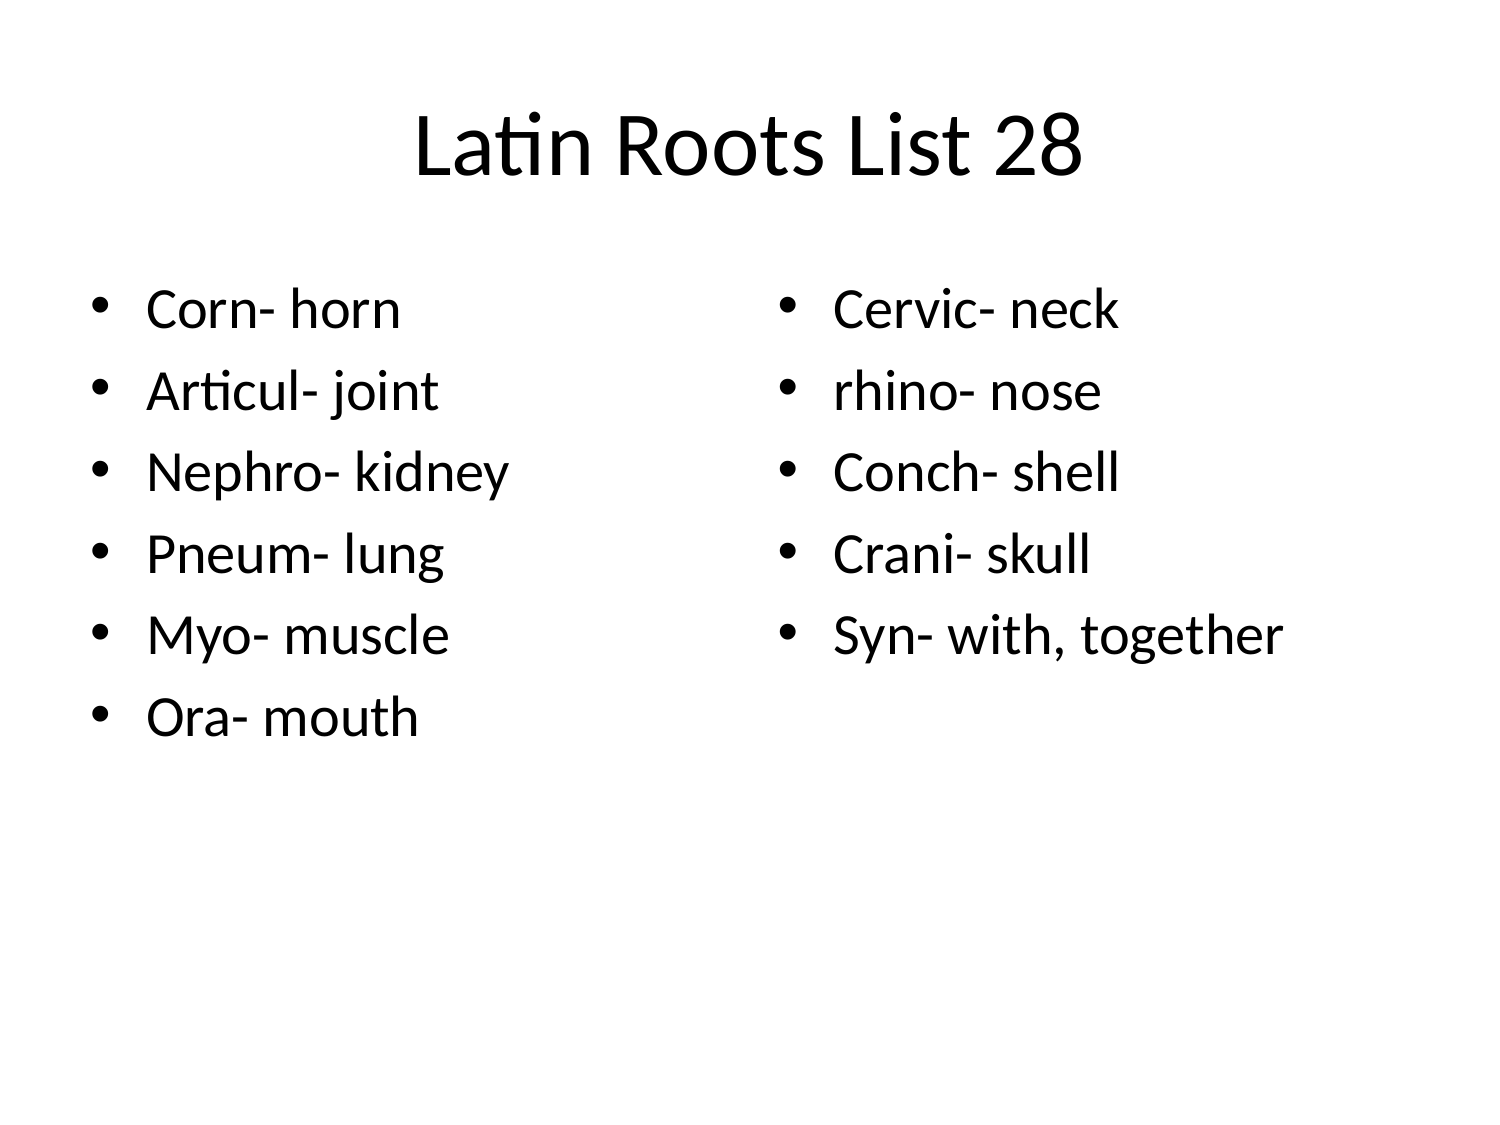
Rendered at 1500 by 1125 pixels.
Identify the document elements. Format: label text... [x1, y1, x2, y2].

title Latin Roots List 28 [74, 44, 1426, 233]
list Corn- horn Articul- joint Nephro- kidney Pneum- lung Myo- muscle Ora- mouth [74, 262, 738, 1006]
list Cervic- neck rhino- nose Conch- shell Crani- skull Syn- with, together [762, 262, 1426, 1006]
